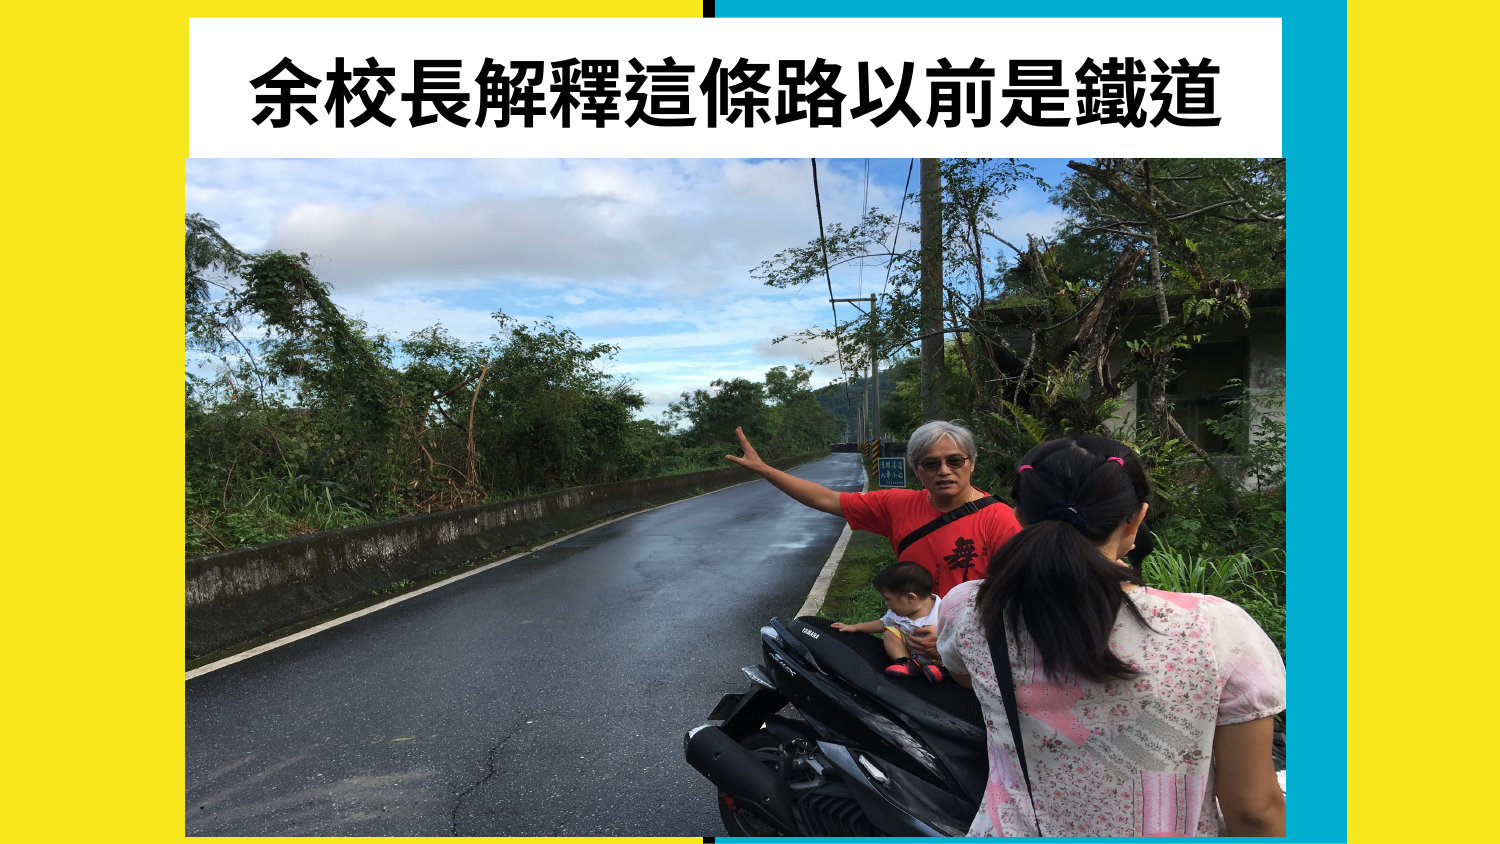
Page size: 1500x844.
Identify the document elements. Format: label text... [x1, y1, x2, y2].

picture [184, 158, 1287, 838]
title 余校長解釋這條路以前是鐵道 [189, 17, 1282, 157]
